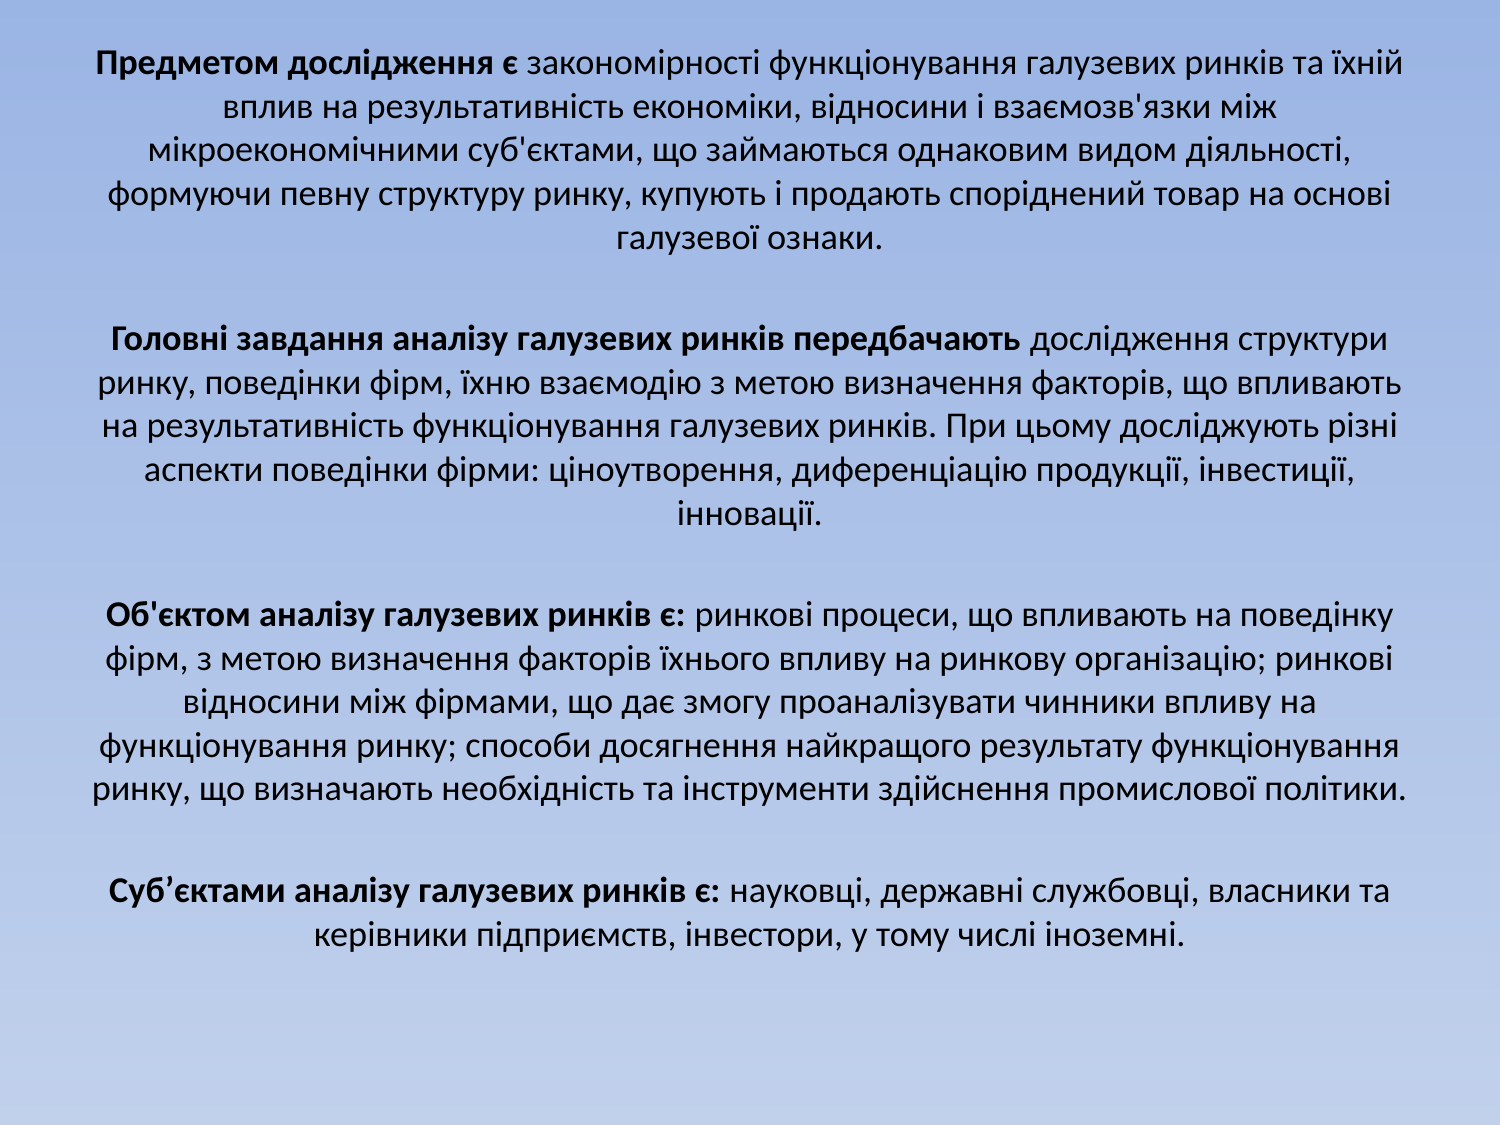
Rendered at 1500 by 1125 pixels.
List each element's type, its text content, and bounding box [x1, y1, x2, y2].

list Предметом дослідження є закономірності функціонування галузевих ринків та їхній вплив на результативність економіки, відносини і взаємозв'язки між мікроекономічними суб'єктами, що займаються однаковим видом діяльності, формуючи певну структуру ринку, купують і продають споріднений товар на основі галузевої ознаки. Головні завдання аналізу галузевих ринків передбачають дослідження структури ринку, поведінки фірм, їхню взаємодію з метою визначення факторів, що впливають на результативність функціонування галузевих ринків. При цьому досліджують різні аспекти поведінки фірми: ціноутворення, диференціацію продукції, інвестиції, інновації. Об'єктом аналізу галузевих ринків є: ринкові процеси, що впливають на поведінку фірм, з метою визначення факторів їхнього впливу на ринкову організацію; ринкові відносини між фірмами, що дає змогу проаналізувати чинники впливу на функціонування ринку; способи досягнення найкращого результату функціонування ринку, що визначають необхідність та інструменти здійснення промислової політики. Суб’єктами аналізу галузевих ринків є: науковці, державні службовці, власники та керівники підприємств, інвестори, у тому числі іноземні. [75, 30, 1425, 1005]
